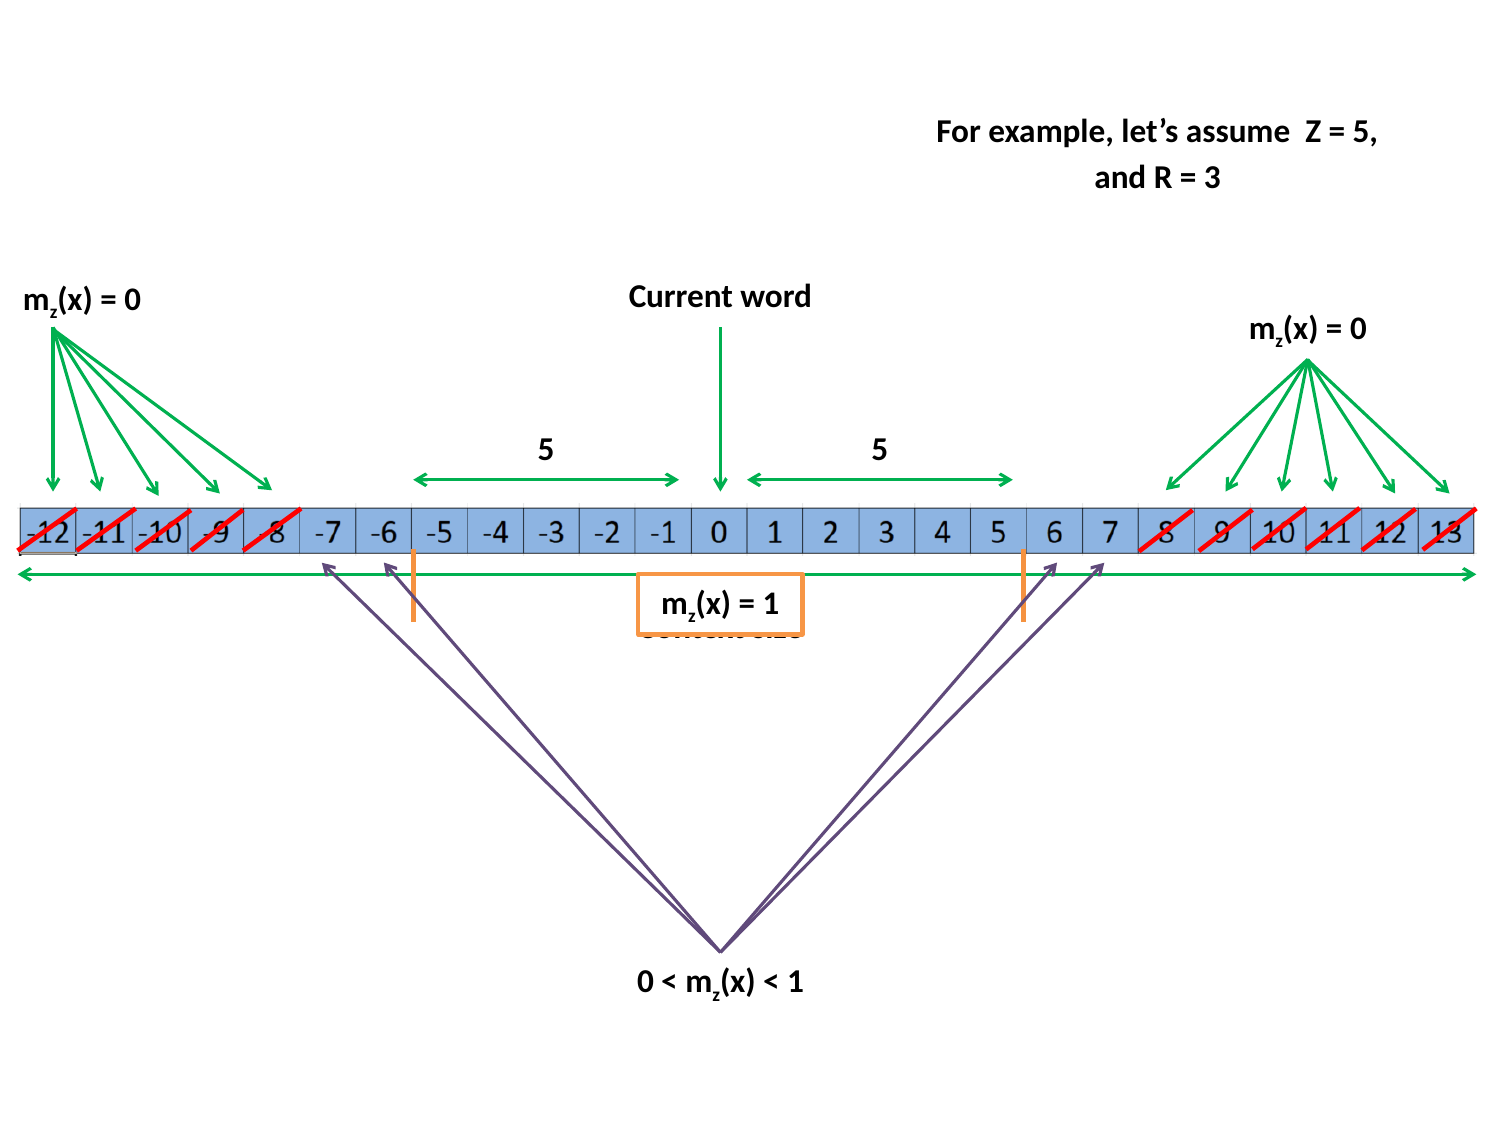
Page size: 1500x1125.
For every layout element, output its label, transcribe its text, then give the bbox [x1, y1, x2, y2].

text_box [242, 508, 302, 551]
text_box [190, 509, 239, 551]
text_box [222, 329, 273, 491]
text_box 5 [506, 419, 587, 479]
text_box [720, 562, 1105, 953]
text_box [17, 508, 74, 551]
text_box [1305, 507, 1360, 550]
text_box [76, 508, 136, 551]
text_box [1165, 359, 1308, 491]
text_box 5 [839, 419, 920, 479]
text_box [1362, 508, 1416, 551]
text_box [1198, 509, 1249, 552]
text_box mz(x) = 0 [1225, 299, 1390, 356]
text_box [1312, 359, 1334, 492]
text_box mz(x) = 0 [0, 269, 165, 331]
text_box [52, 329, 221, 494]
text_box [1252, 507, 1304, 550]
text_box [1397, 359, 1450, 494]
text_box 0 < mz(x) < 1 [574, 961, 867, 1037]
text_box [135, 509, 189, 551]
picture [17, 503, 1477, 556]
text_box For example, let’s assume Z = 5, and R = 3 [903, 101, 1412, 208]
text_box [1334, 359, 1396, 494]
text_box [321, 562, 717, 953]
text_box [1138, 509, 1193, 552]
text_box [1422, 508, 1477, 550]
text_box Current word [490, 267, 951, 328]
